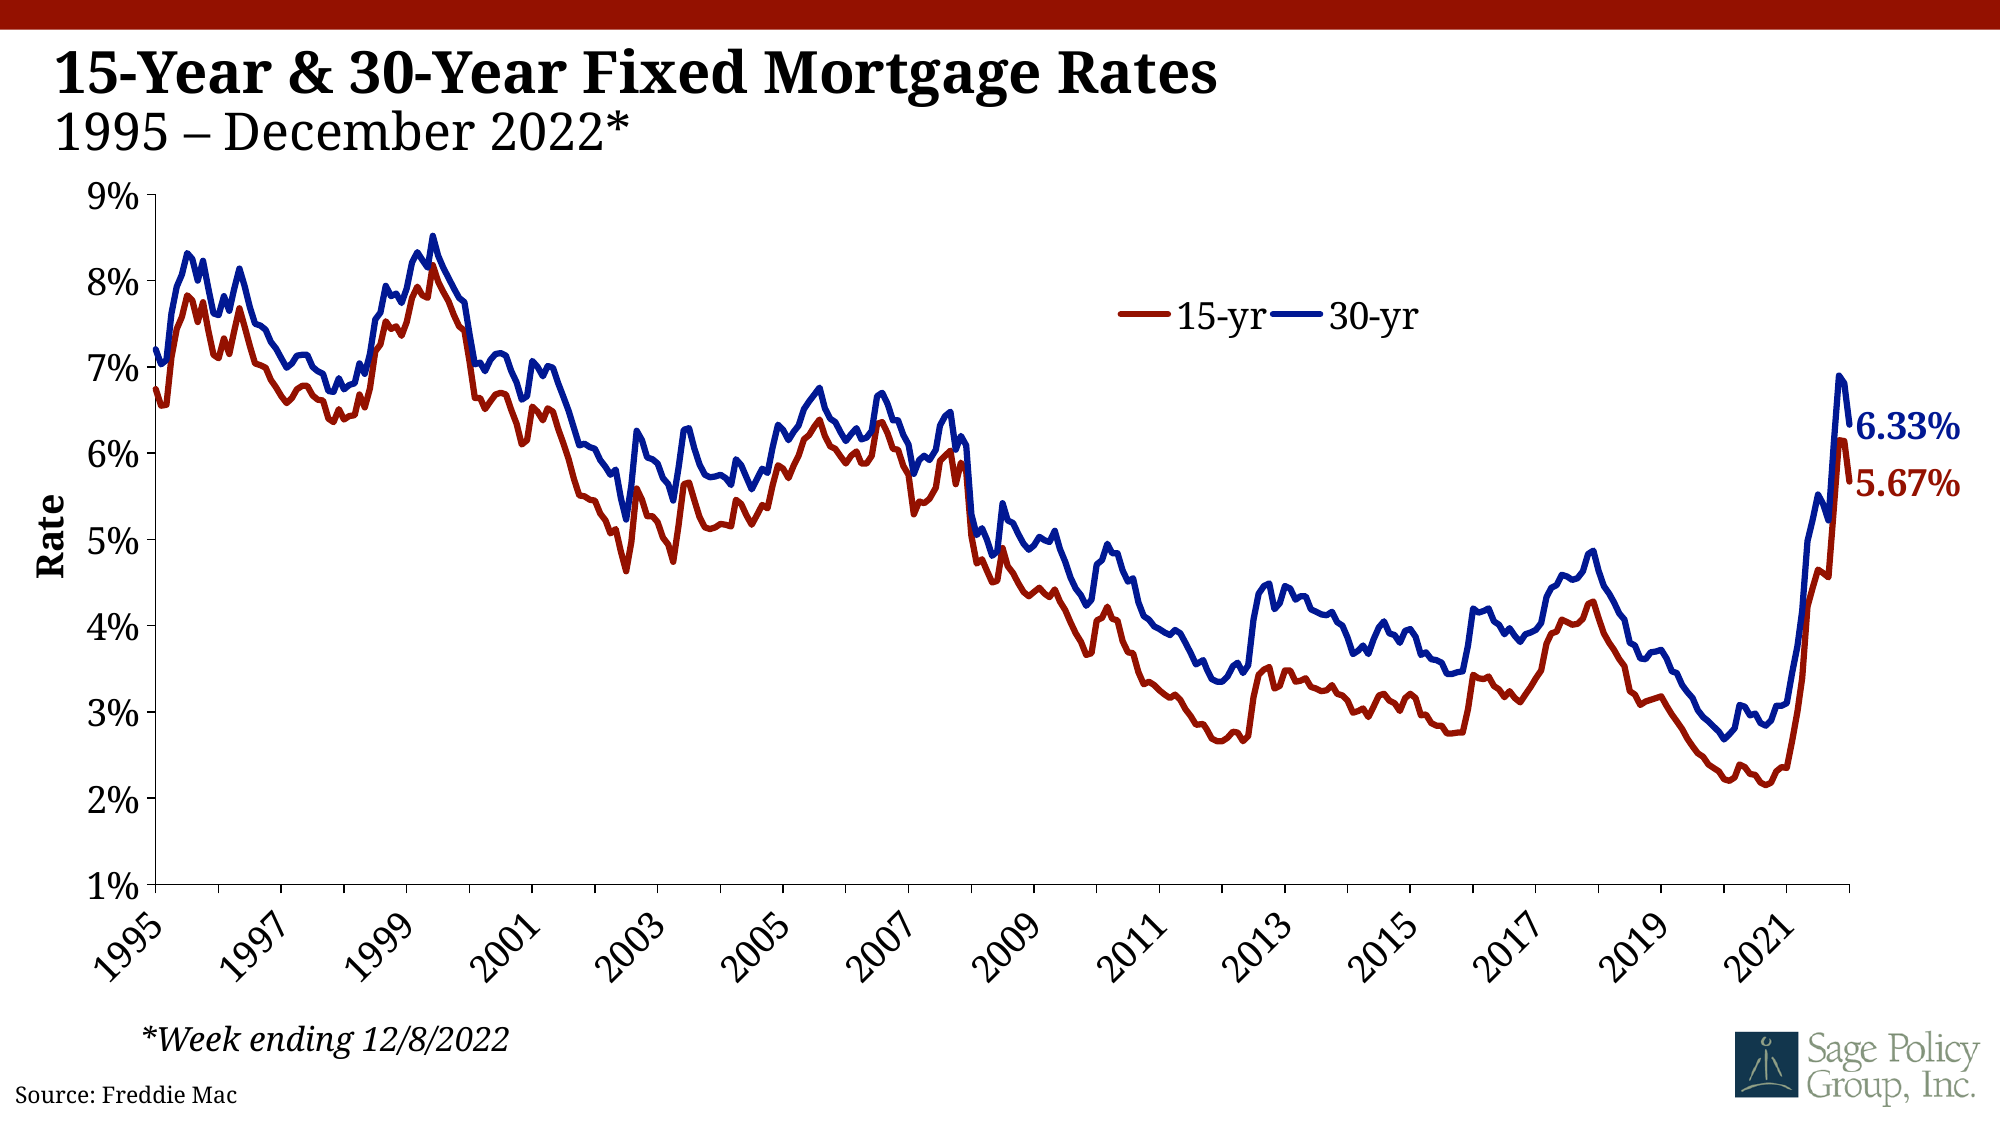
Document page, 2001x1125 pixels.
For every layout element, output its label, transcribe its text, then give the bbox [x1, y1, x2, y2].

title 15-Year & 30-Year Fixed Mortgage Rates 1995 – December 2022* [39, 34, 1995, 171]
text_box *Week ending 12/8/2022 [124, 1028, 608, 1066]
picture [1726, 1014, 1990, 1116]
list Source: Freddie Mac [0, 1077, 860, 1116]
chart [4, 160, 1986, 1017]
